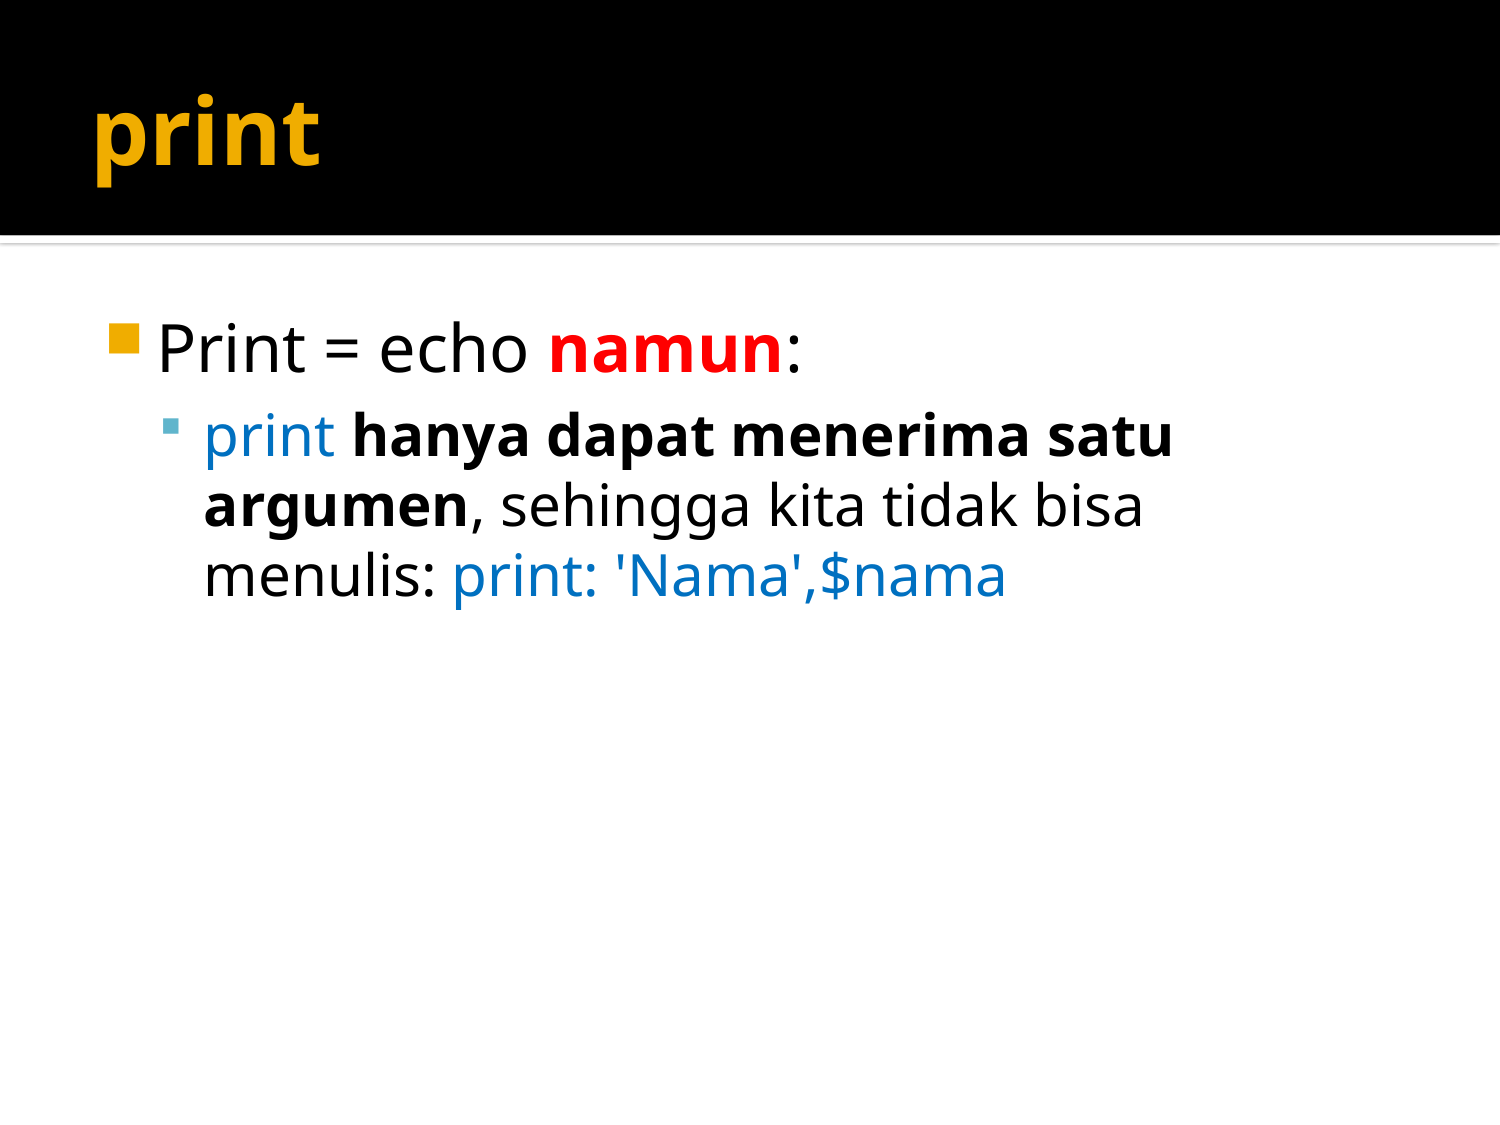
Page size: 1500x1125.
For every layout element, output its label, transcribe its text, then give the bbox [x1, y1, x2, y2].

title print [75, 25, 1425, 231]
list Print = echo namun: print hanya dapat menerima satu argumen, sehingga kita tidak bisa menulis: print: 'Nama',$nama [75, 291, 1425, 1050]
